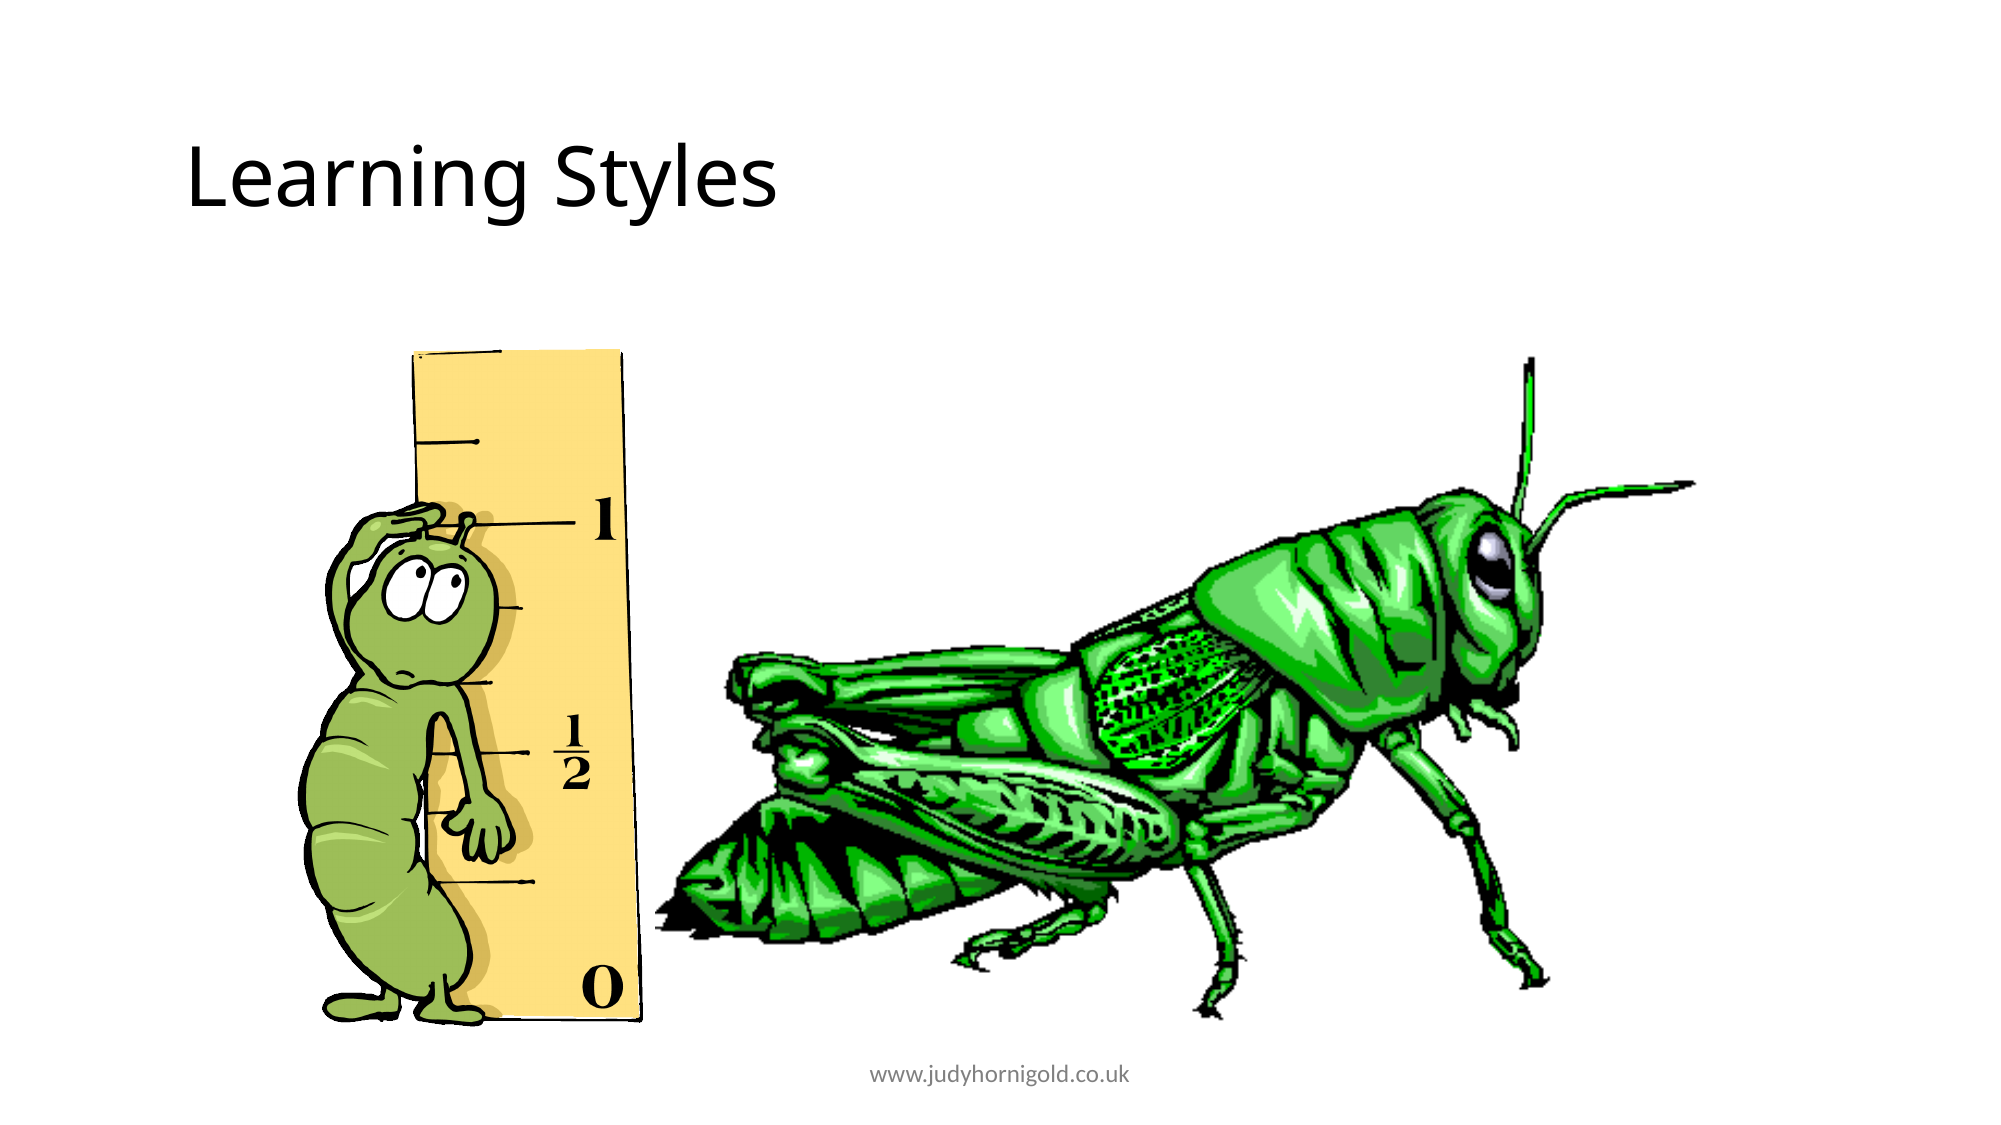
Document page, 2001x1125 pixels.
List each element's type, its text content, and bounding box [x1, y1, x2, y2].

picture [297, 349, 643, 1027]
footer www.judyhornigold.co.uk [662, 1042, 1338, 1103]
title Learning Styles [147, 66, 1203, 292]
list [655, 349, 1703, 1027]
